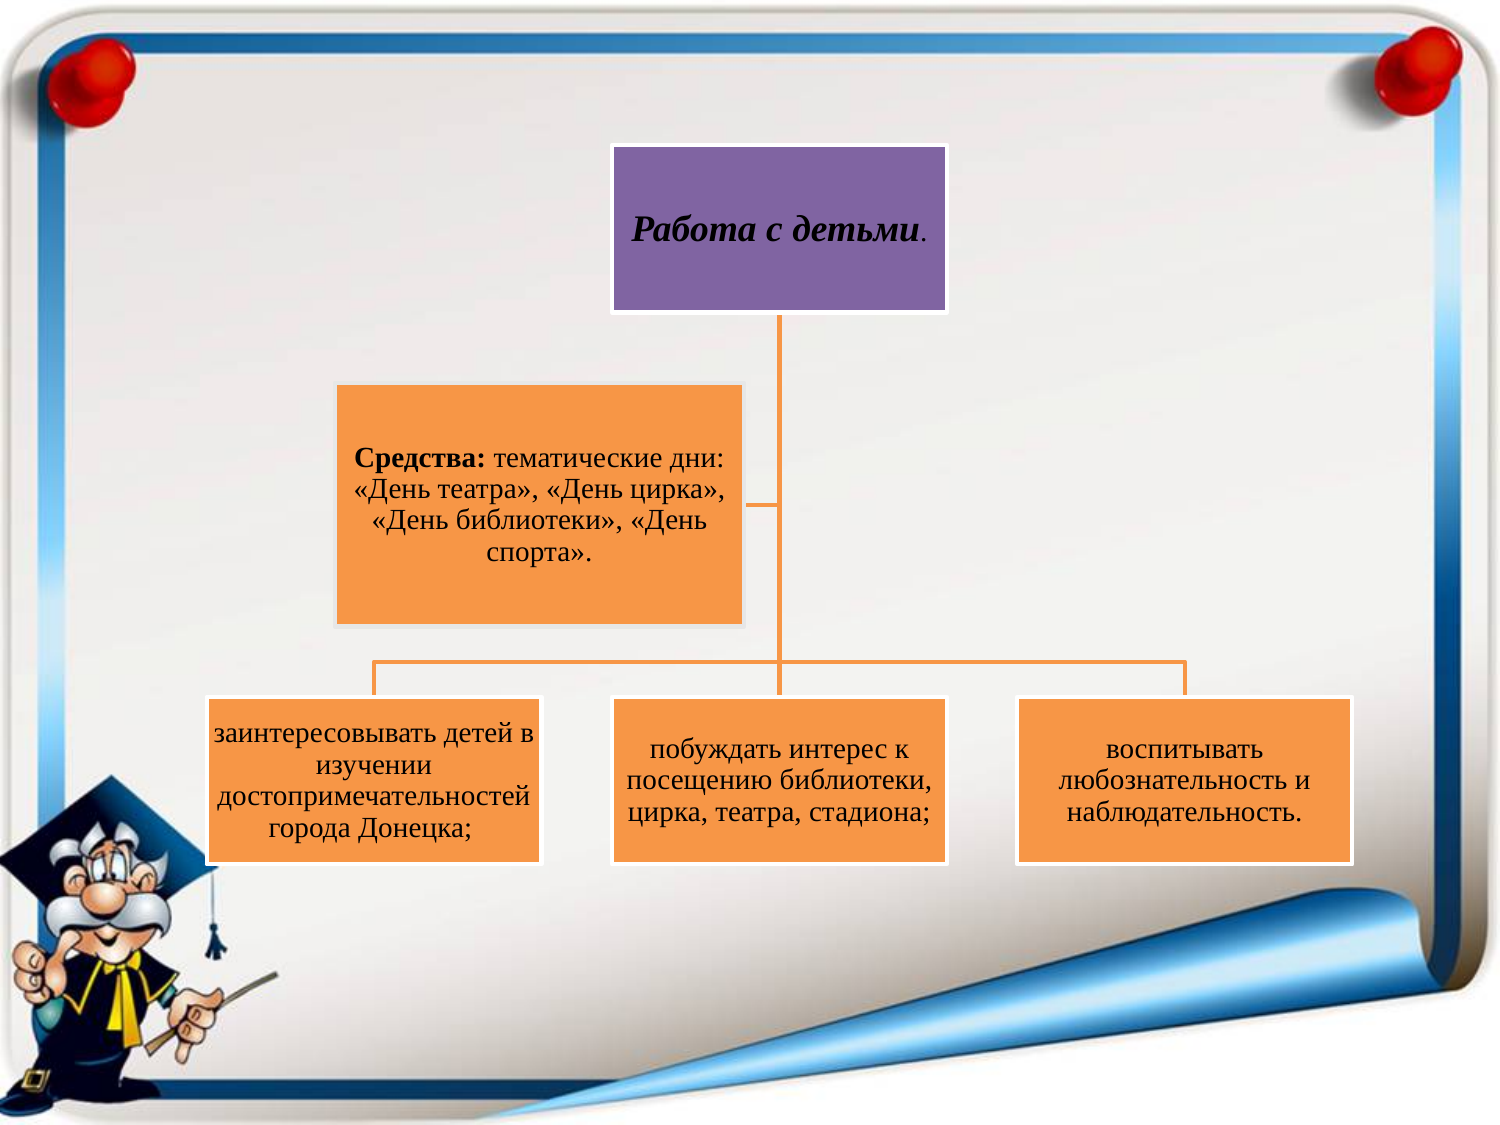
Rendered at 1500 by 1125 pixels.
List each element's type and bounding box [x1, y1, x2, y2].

text_box [206, 113, 1353, 897]
picture [0, 0, 1500, 1125]
